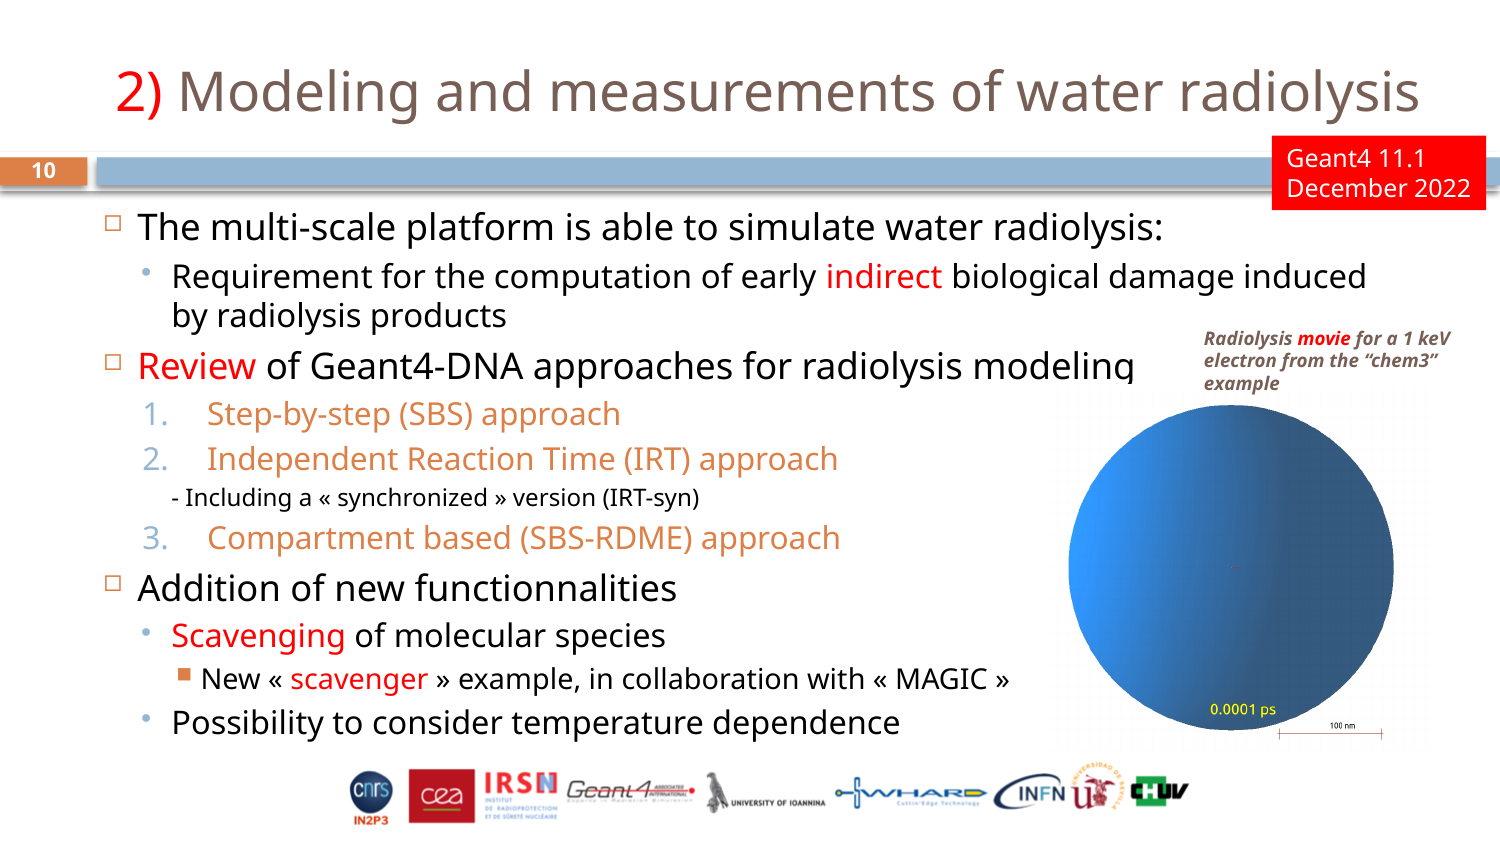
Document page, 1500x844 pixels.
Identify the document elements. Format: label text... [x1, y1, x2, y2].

text_box Geant4 11.1 December 2022 [1271, 135, 1487, 211]
text_box Radiolysis movie for a 1 keV electron from the “chem3” example [1189, 318, 1479, 401]
title 2) Modeling and measurements of water radiolysis [100, 28, 1438, 150]
list The multi-scale platform is able to simulate water radiolysis: Requirement for the computation of early indirect biological damage induced by radiolysis products Review of Geant4-DNA approaches for radiolysis modeling Step-by-step (SBS) approach Independent Reaction Time (IRT) approach - Including a « synchronized » version (IRT-syn) Compartment based (SBS-RDME) approach Addition of new functionnalities Scavenging of molecular species New « scavenger » example, in collaboration with « MAGIC » Possibility to consider temperature dependence [88, 196, 1426, 750]
slide_number 10 [0, 156, 88, 187]
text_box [1046, 383, 1437, 752]
picture [341, 756, 1198, 838]
